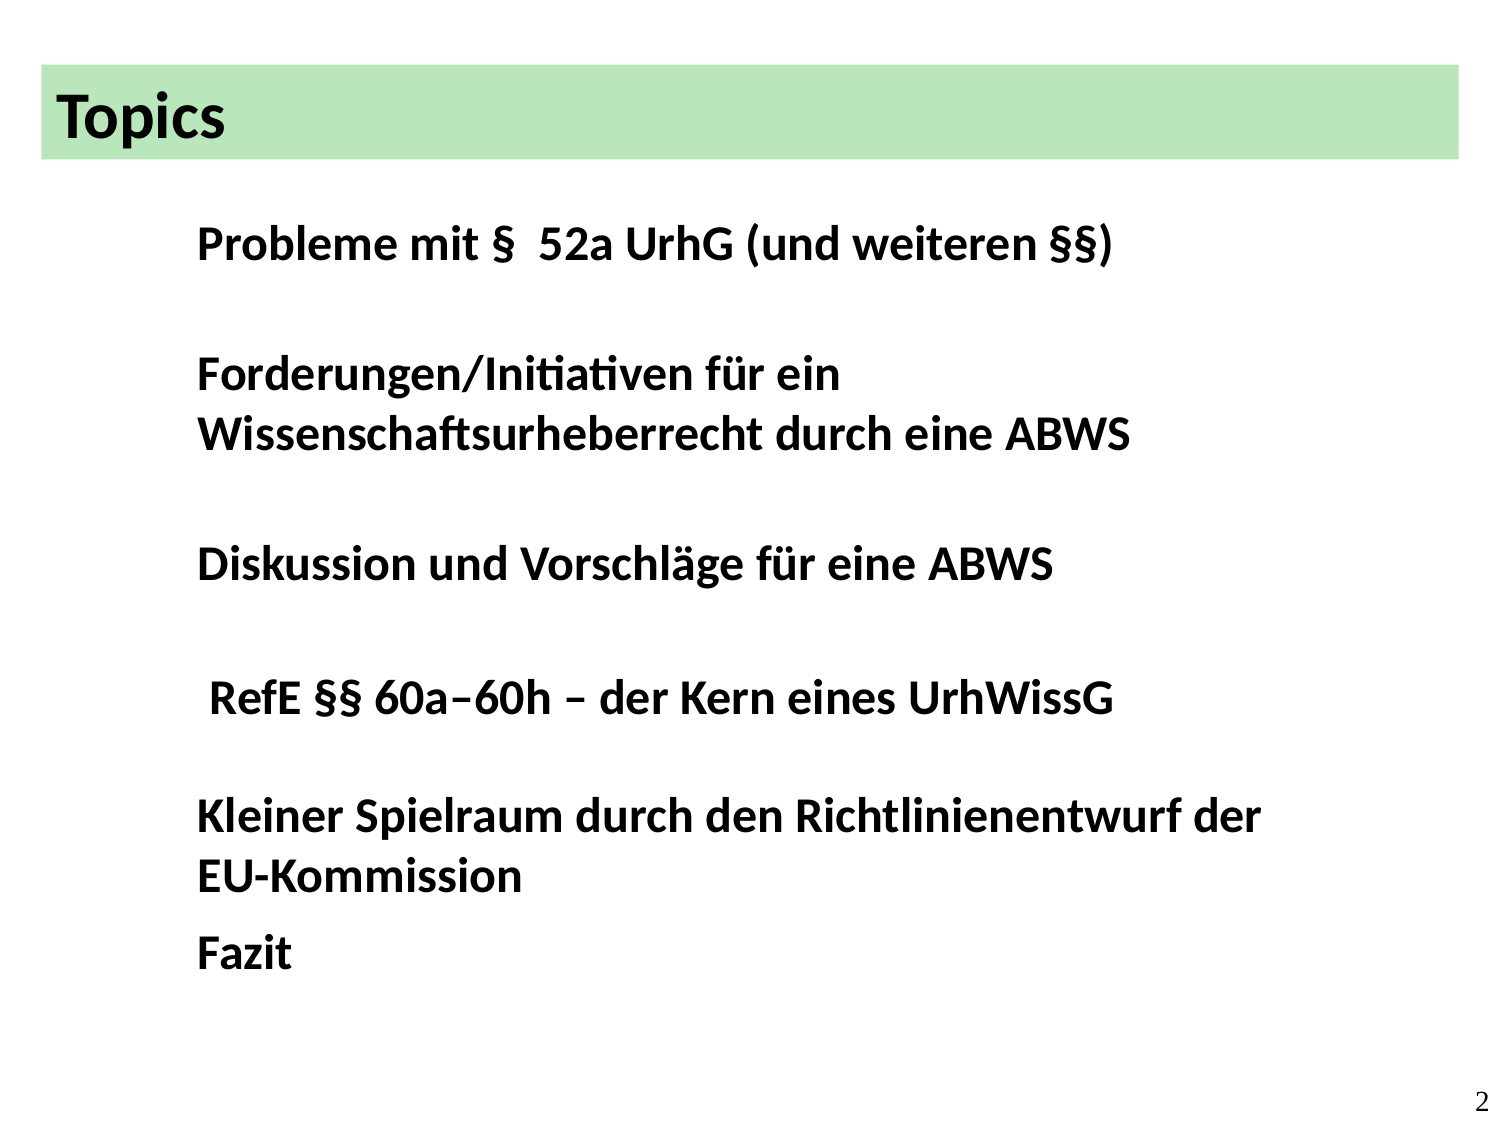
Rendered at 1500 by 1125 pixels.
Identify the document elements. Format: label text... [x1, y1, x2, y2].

text_box Forderungen/Initiativen für ein Wissenschaftsurheberrecht durch eine ABWS [182, 332, 1341, 468]
text_box Fazit [182, 911, 1341, 987]
text_box RefE §§ 60a–60h – der Kern eines UrhWissG [194, 656, 1353, 732]
text_box Kleiner Spielraum durch den Richtlinienentwurf der EU-Kommission [182, 775, 1341, 910]
text_box Diskussion und Vorschläge für eine ABWS [182, 523, 1341, 598]
text_box Probleme mit § 52a UrhG (und weiteren §§) [182, 203, 1341, 278]
text_box Topics [41, 64, 1459, 160]
